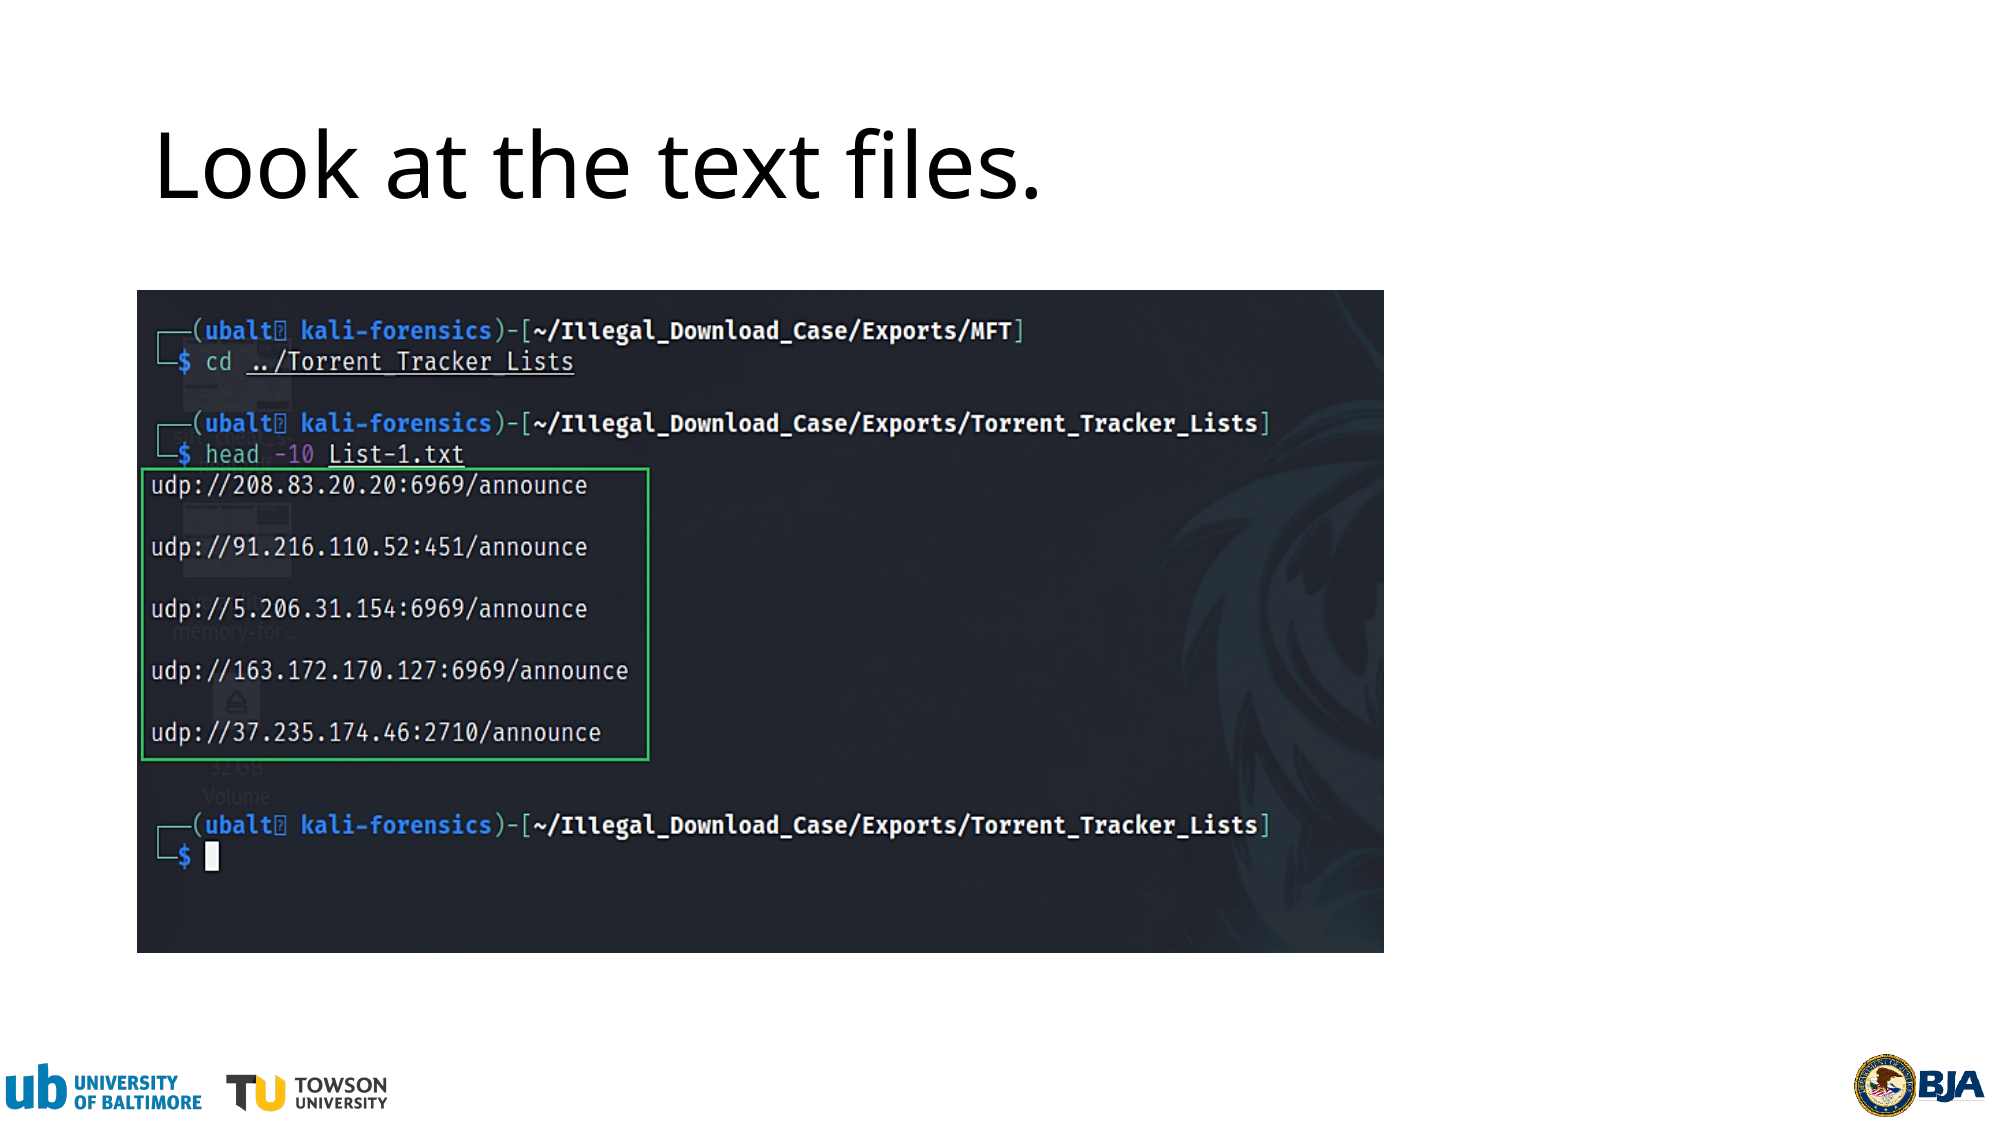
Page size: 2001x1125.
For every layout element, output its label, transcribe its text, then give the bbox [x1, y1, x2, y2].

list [137, 290, 1384, 953]
title Look at the text files. [137, 59, 1863, 278]
picture [1854, 1054, 1986, 1117]
picture [0, 1031, 407, 1125]
